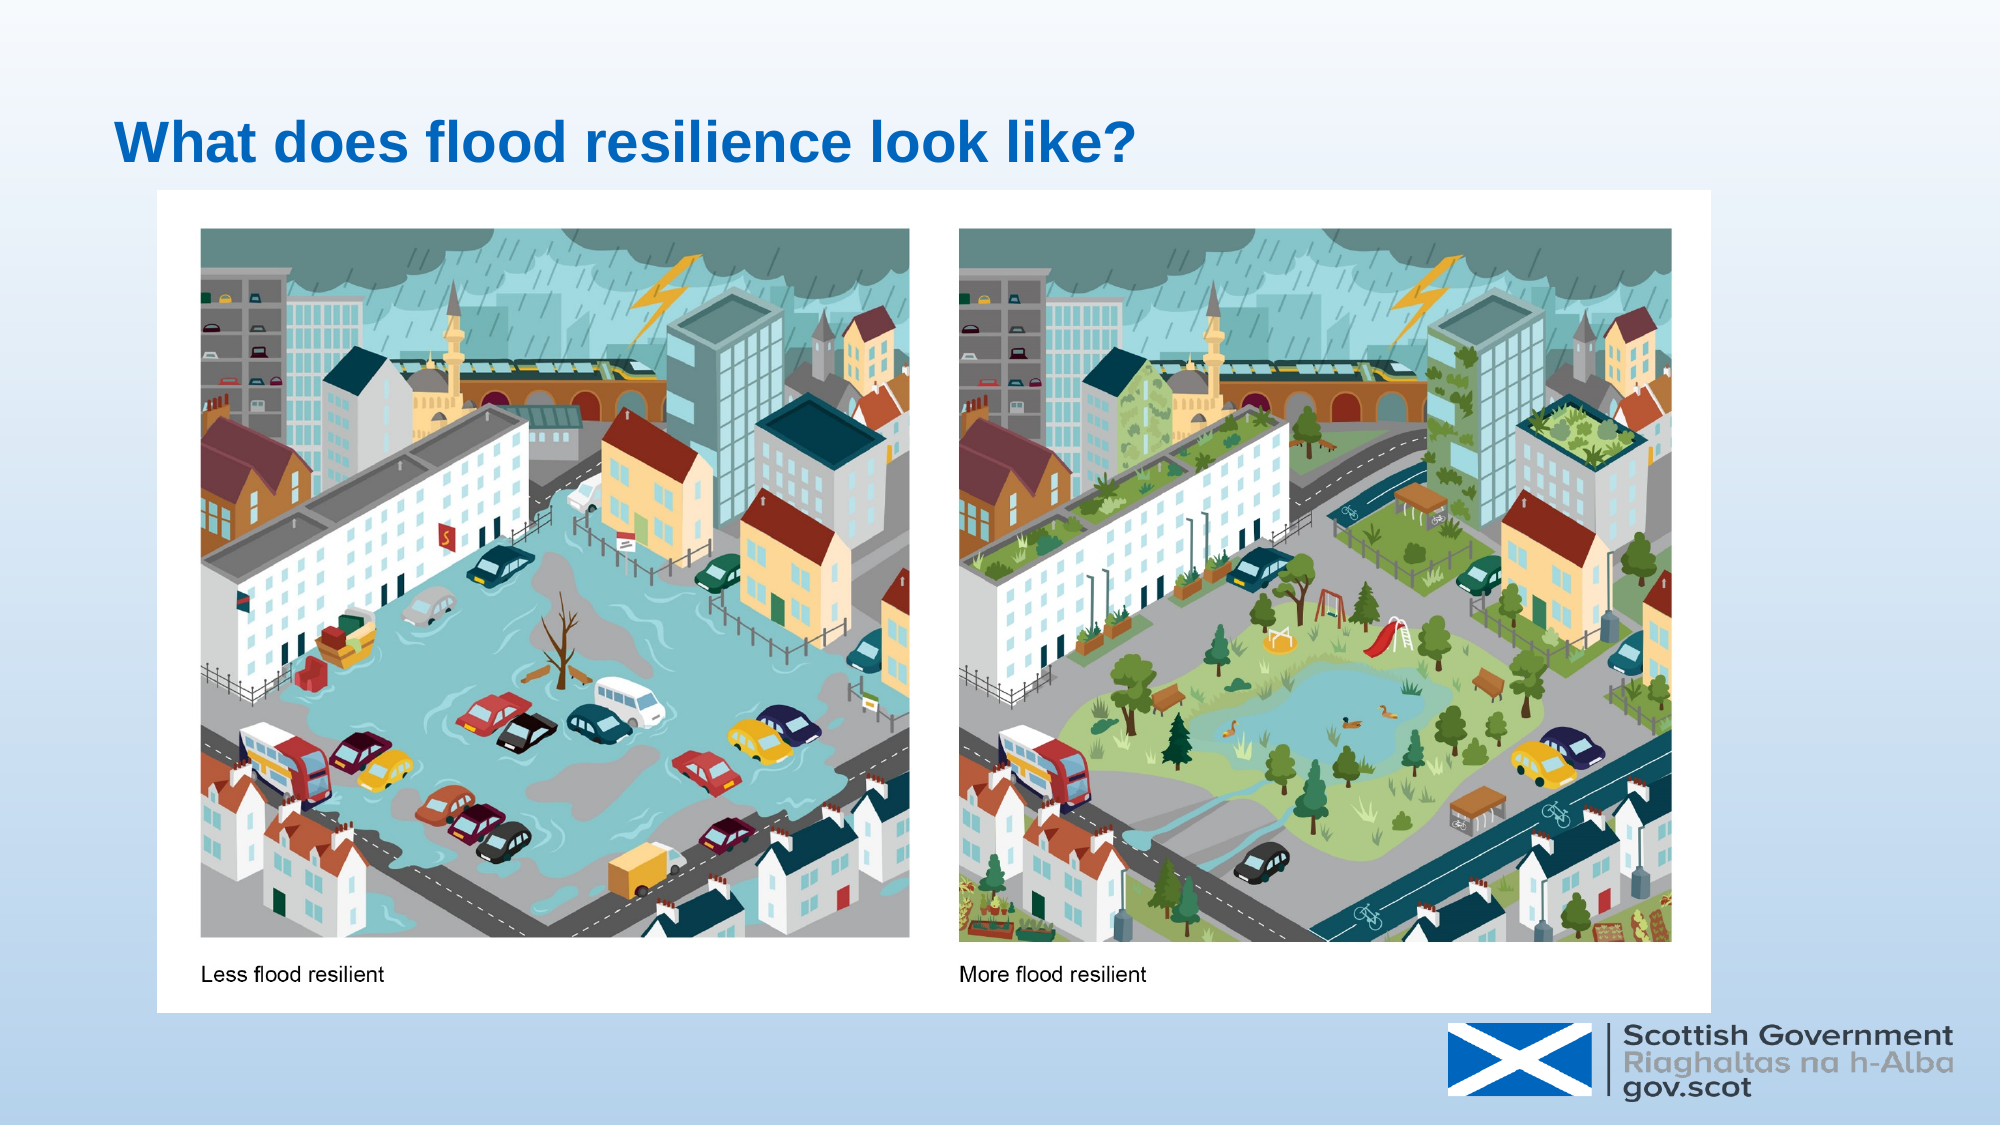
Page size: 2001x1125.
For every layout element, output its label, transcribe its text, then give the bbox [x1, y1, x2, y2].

title What does flood resilience look like? [99, 45, 1900, 233]
picture [156, 189, 1711, 1014]
picture [1448, 1023, 1953, 1102]
